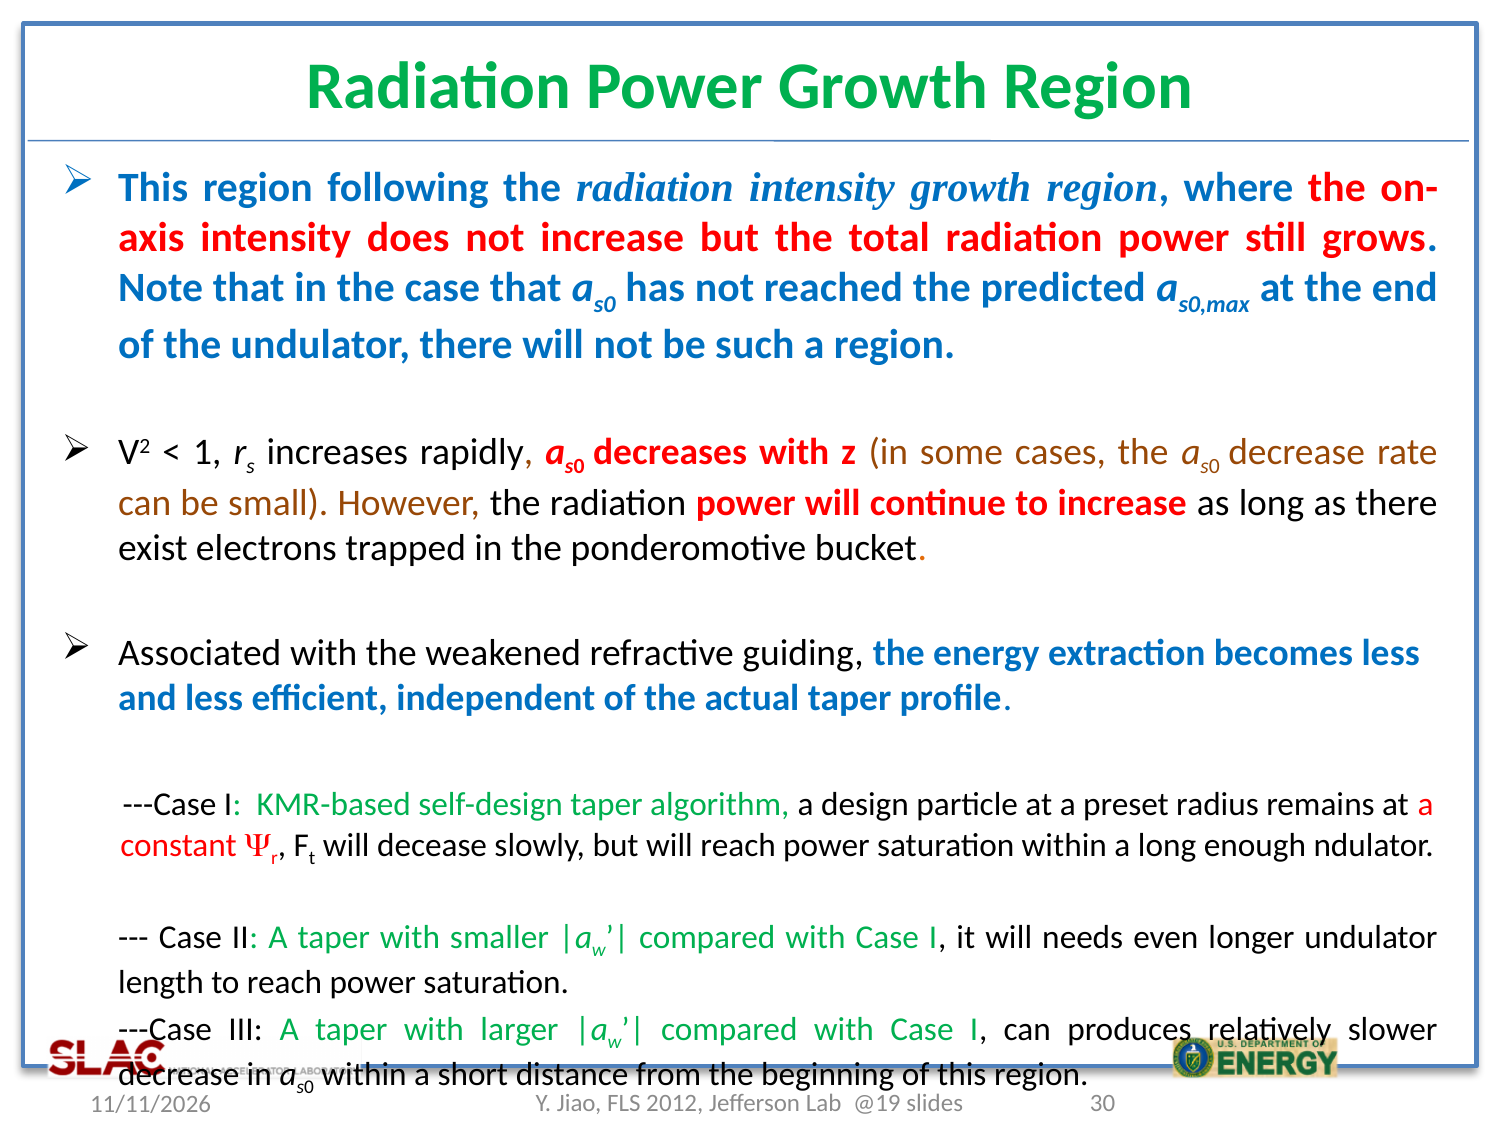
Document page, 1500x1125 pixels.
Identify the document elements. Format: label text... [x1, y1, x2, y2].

picture [48, 1044, 360, 1076]
slide_number 30 [1074, 1078, 1425, 1125]
list This region following the radiation intensity growth region, where the on-axis intensity does not increase but the total radiation power still grows. Note that in the case that as0 has not reached the predicted as0,max at the end of the undulator, there will not be such a region. V2 < 1, rs increases rapidly, as0 decreases with z (in some cases, the as0 decrease rate can be small). However, the radiation power will continue to increase as long as there exist electrons trapped in the ponderomotive bucket. Associated with the weakened refractive guiding, the energy extraction becomes less and less efficient, independent of the actual taper profile. ---Case I: KMR-based self-design taper algorithm, a design particle at a preset radius remains at a constant Yr, Ft will decease slowly, but will reach power saturation within a long enough ndulator. --- Case II: A taper with smaller |aw’| compared with Case I, it will needs even longer undulator length to reach power saturation. ---Case III: A taper with larger |aw’| compared with Case I, can produces relatively slower decrease in as0 within a short distance from the beginning of this region. [46, 152, 1454, 1044]
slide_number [75, 1078, 425, 1125]
title Radiation Power Growth Region [46, 34, 1454, 130]
picture [1174, 1044, 1336, 1076]
footer Y. Jiao, FLS 2012, Jefferson Lab @19 slides [512, 1078, 988, 1125]
